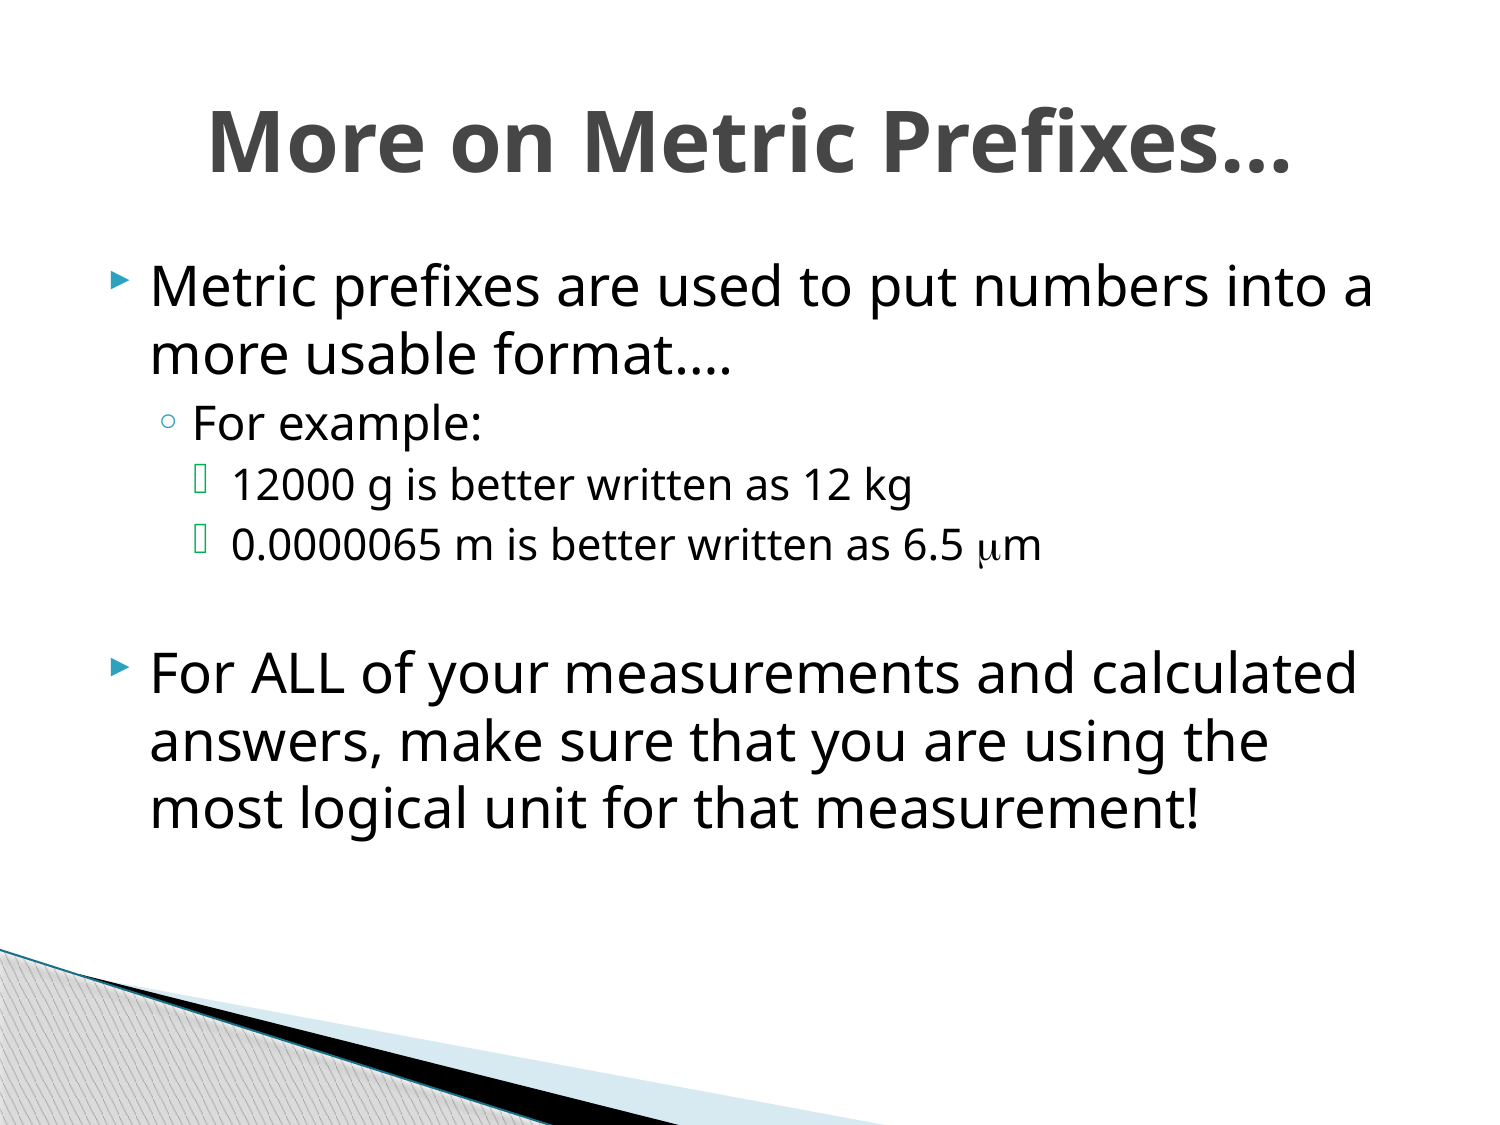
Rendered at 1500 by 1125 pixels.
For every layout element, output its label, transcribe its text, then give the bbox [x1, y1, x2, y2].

list Metric prefixes are used to put numbers into a more usable format…. For example: 12000 g is better written as 12 kg 0.0000065 m is better written as 6.5 mm For ALL of your measurements and calculated answers, make sure that you are using the most logical unit for that measurement! [75, 243, 1425, 986]
title More on Metric Prefixes… [75, 45, 1425, 233]
